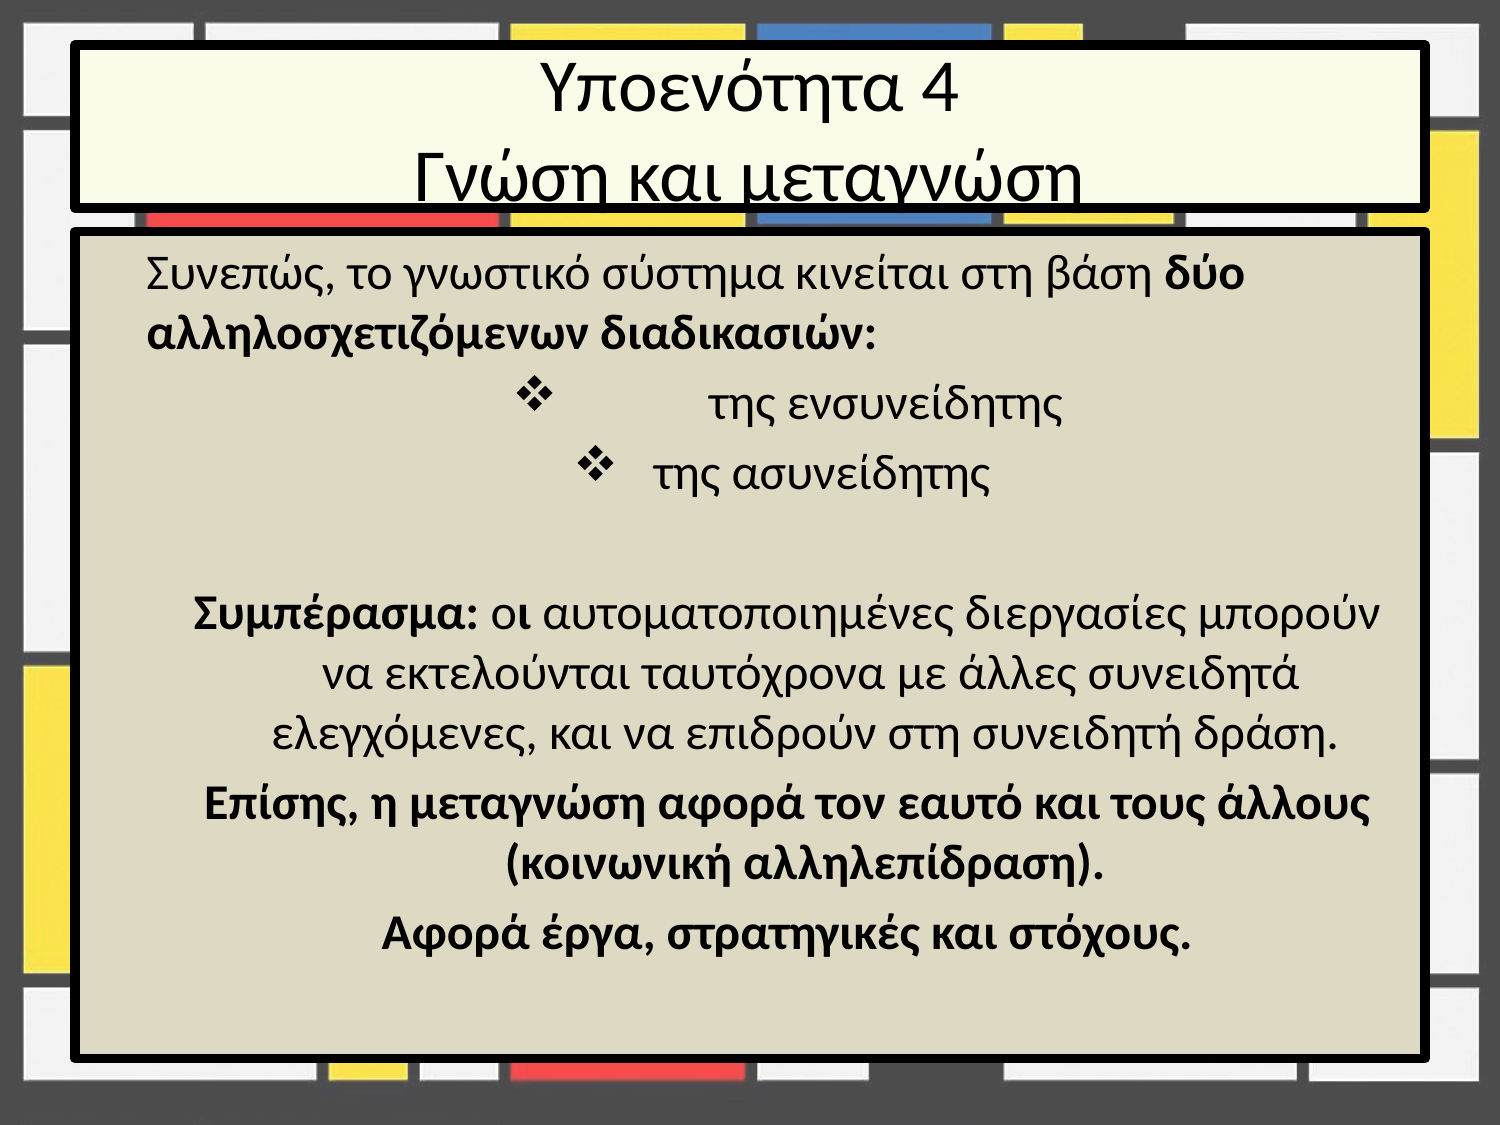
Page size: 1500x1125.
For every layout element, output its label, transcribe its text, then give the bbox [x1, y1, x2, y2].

list Συνεπώς, το γνωστικό σύστηµα κινείται στη βάση δύο αλληλοσχετιζόμενων διαδικασιών: της ενσυνείδητης της ασυνείδητης Συμπέρασμα: οι αυτοµατοποιηµένες διεργασίες µπορούν να εκτελούνται ταυτόχρονα µε άλλες συνειδητά ελεγχόμενες, και να επιδρούν στη συνειδητή δράση. Επίσης, η μεταγνώση αφορά τον εαυτό και τους άλλους (κοινωνική αλληλεπίδραση). Αφορά έργα, στρατηγικές και στόχους. [75, 231, 1425, 1059]
title Υποενότητα 4 Γνώση και μεταγνώση [75, 45, 1425, 209]
